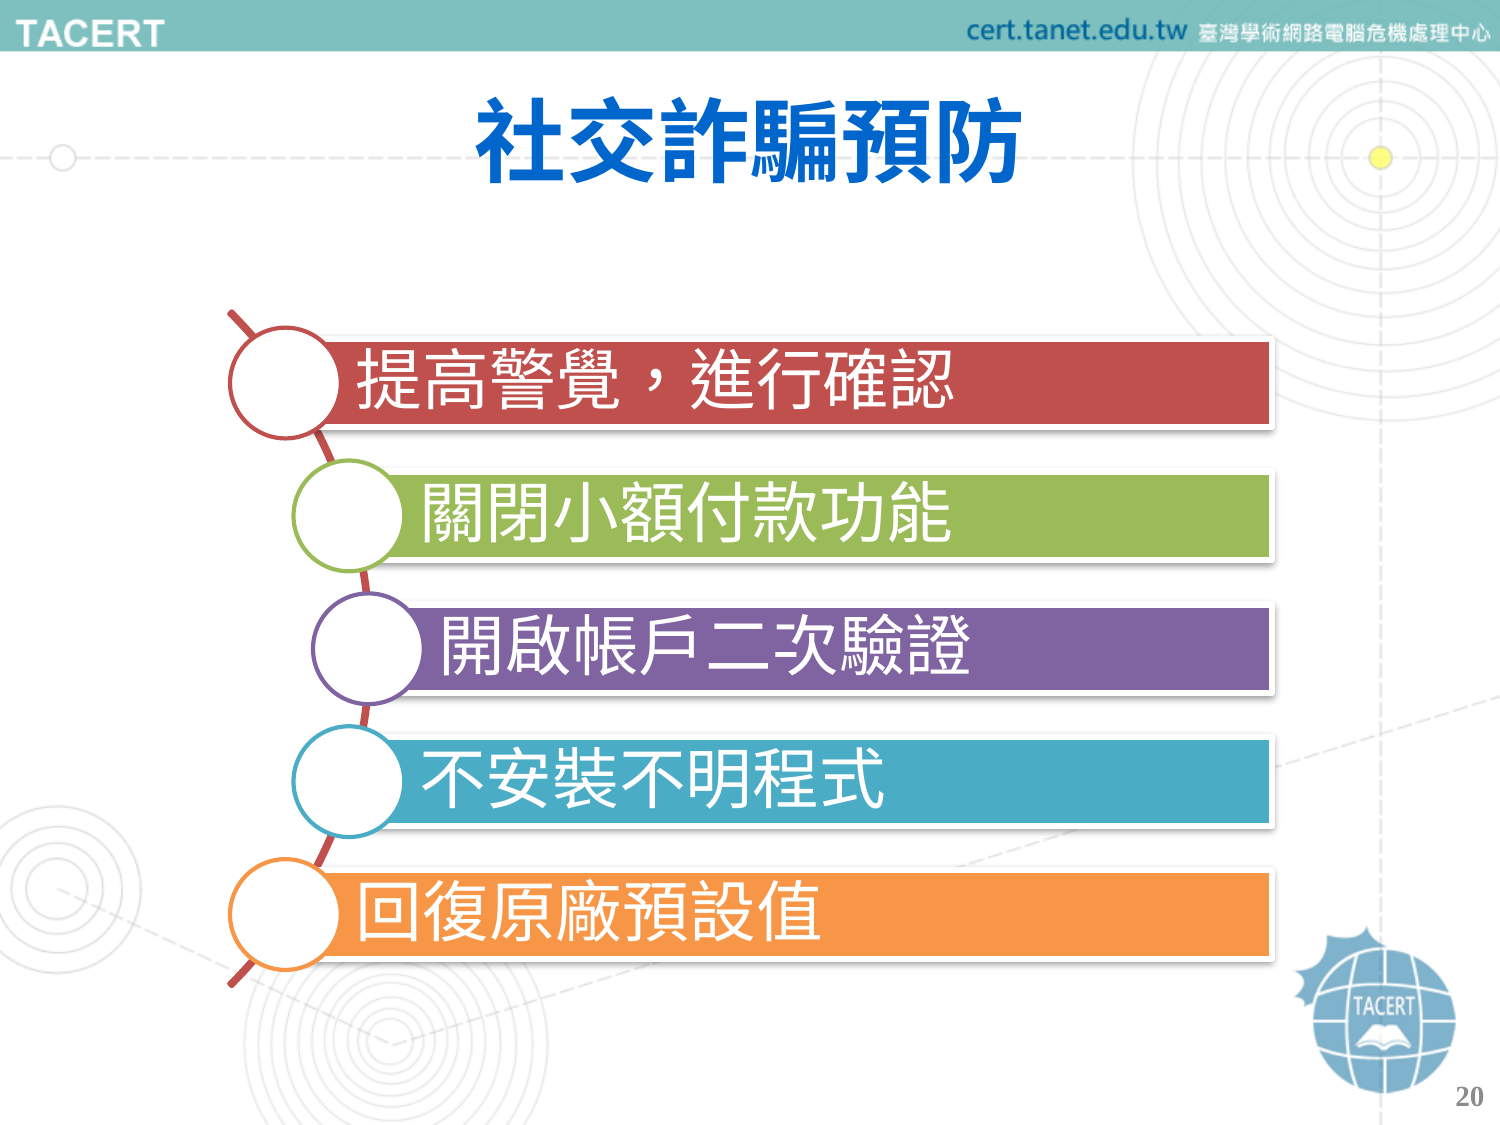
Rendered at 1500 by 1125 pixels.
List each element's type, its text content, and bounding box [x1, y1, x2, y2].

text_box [218, 294, 1282, 1004]
title 社交詐騙預防 [75, 45, 1425, 233]
slide_number 20 [1149, 1065, 1500, 1125]
picture [0, 0, 1500, 1125]
